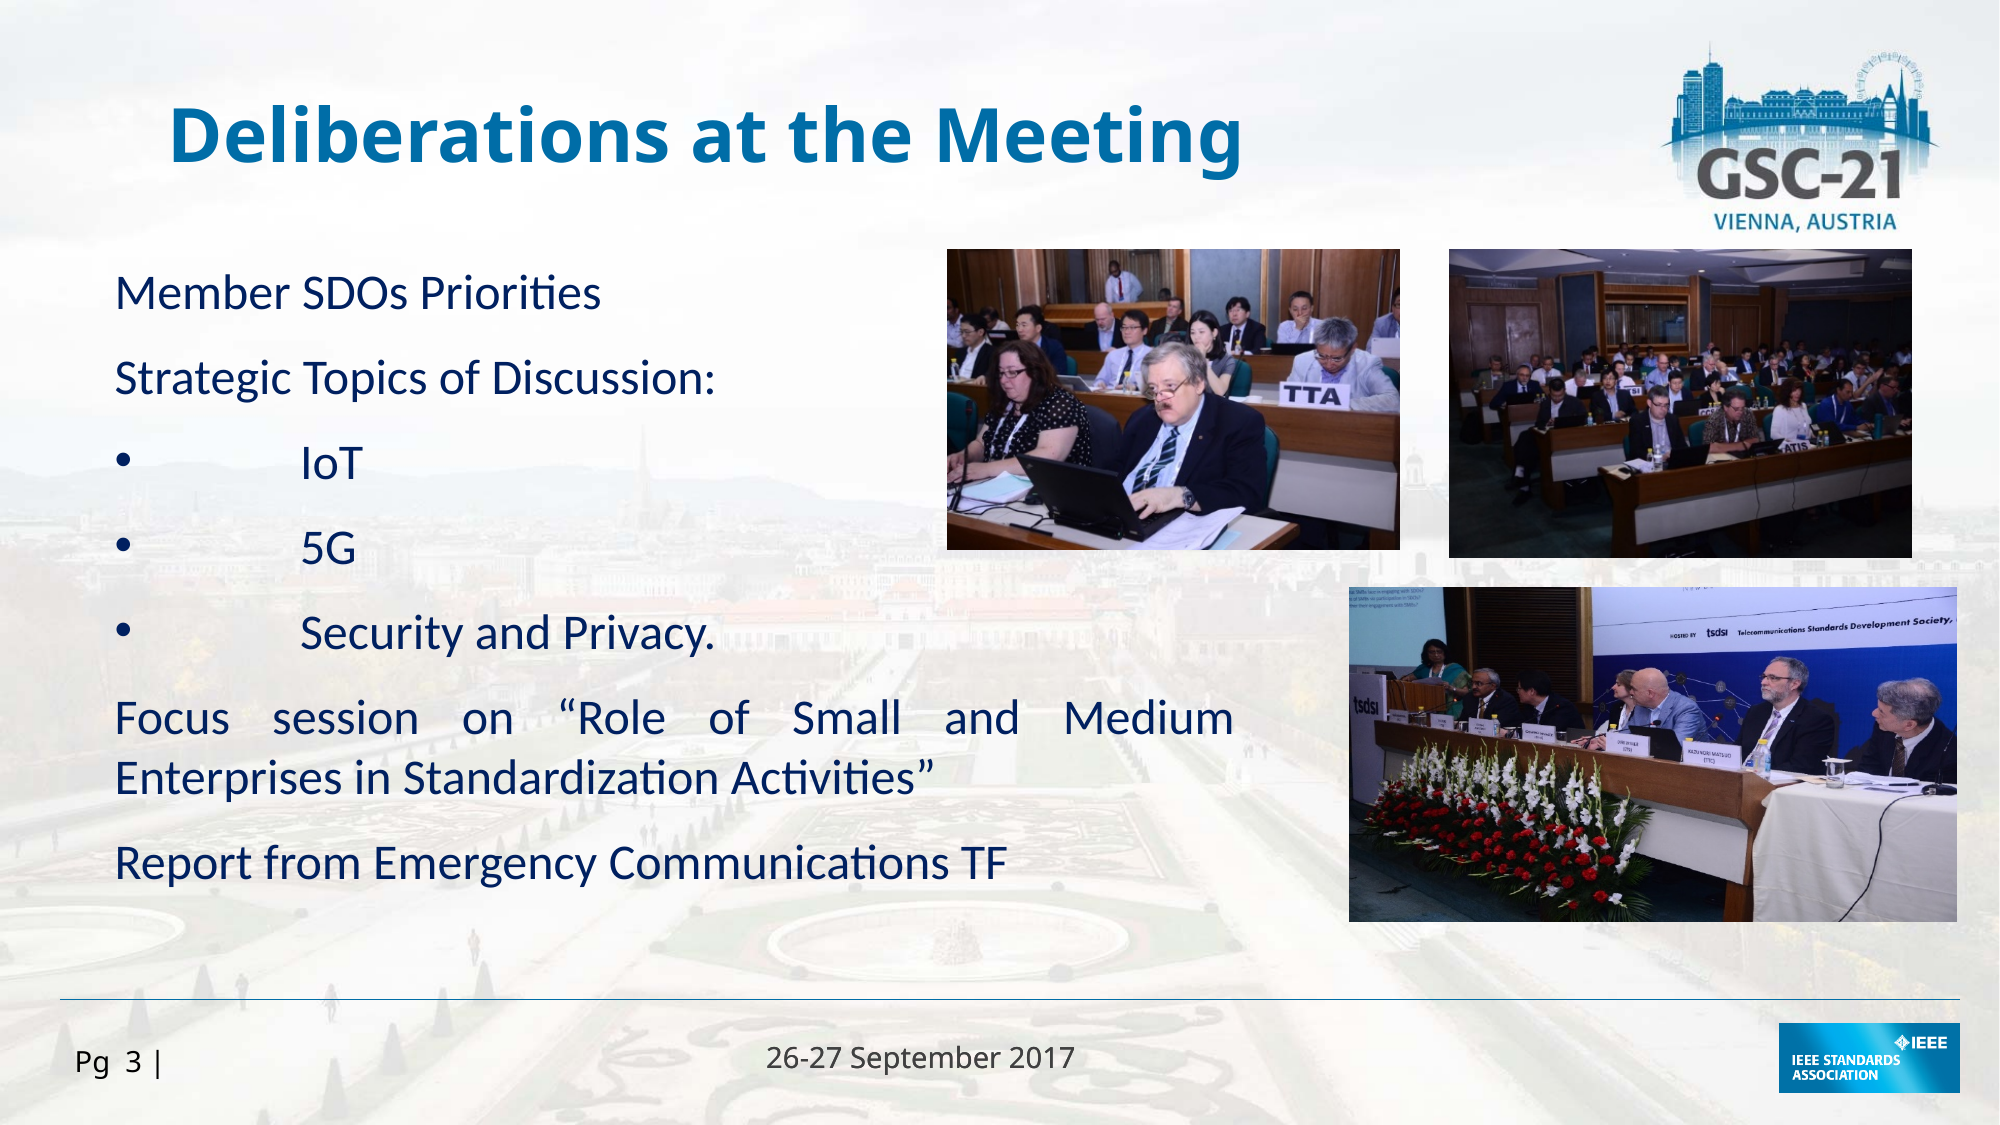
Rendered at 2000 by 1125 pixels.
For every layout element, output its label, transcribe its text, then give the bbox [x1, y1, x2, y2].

slide_number Pg 3 | [59, 1035, 475, 1094]
text_box Deliberations at the Meeting [153, 90, 1261, 186]
picture [0, 0, 2000, 1125]
text_box Member SDOs Priorities Strategic Topics of Discussion: IoT 5G Security and Privacy. Focus session on “Role of Small and Medium Enterprises in Standardization Activities” Report from Emergency Communications TF [99, 251, 1250, 1068]
